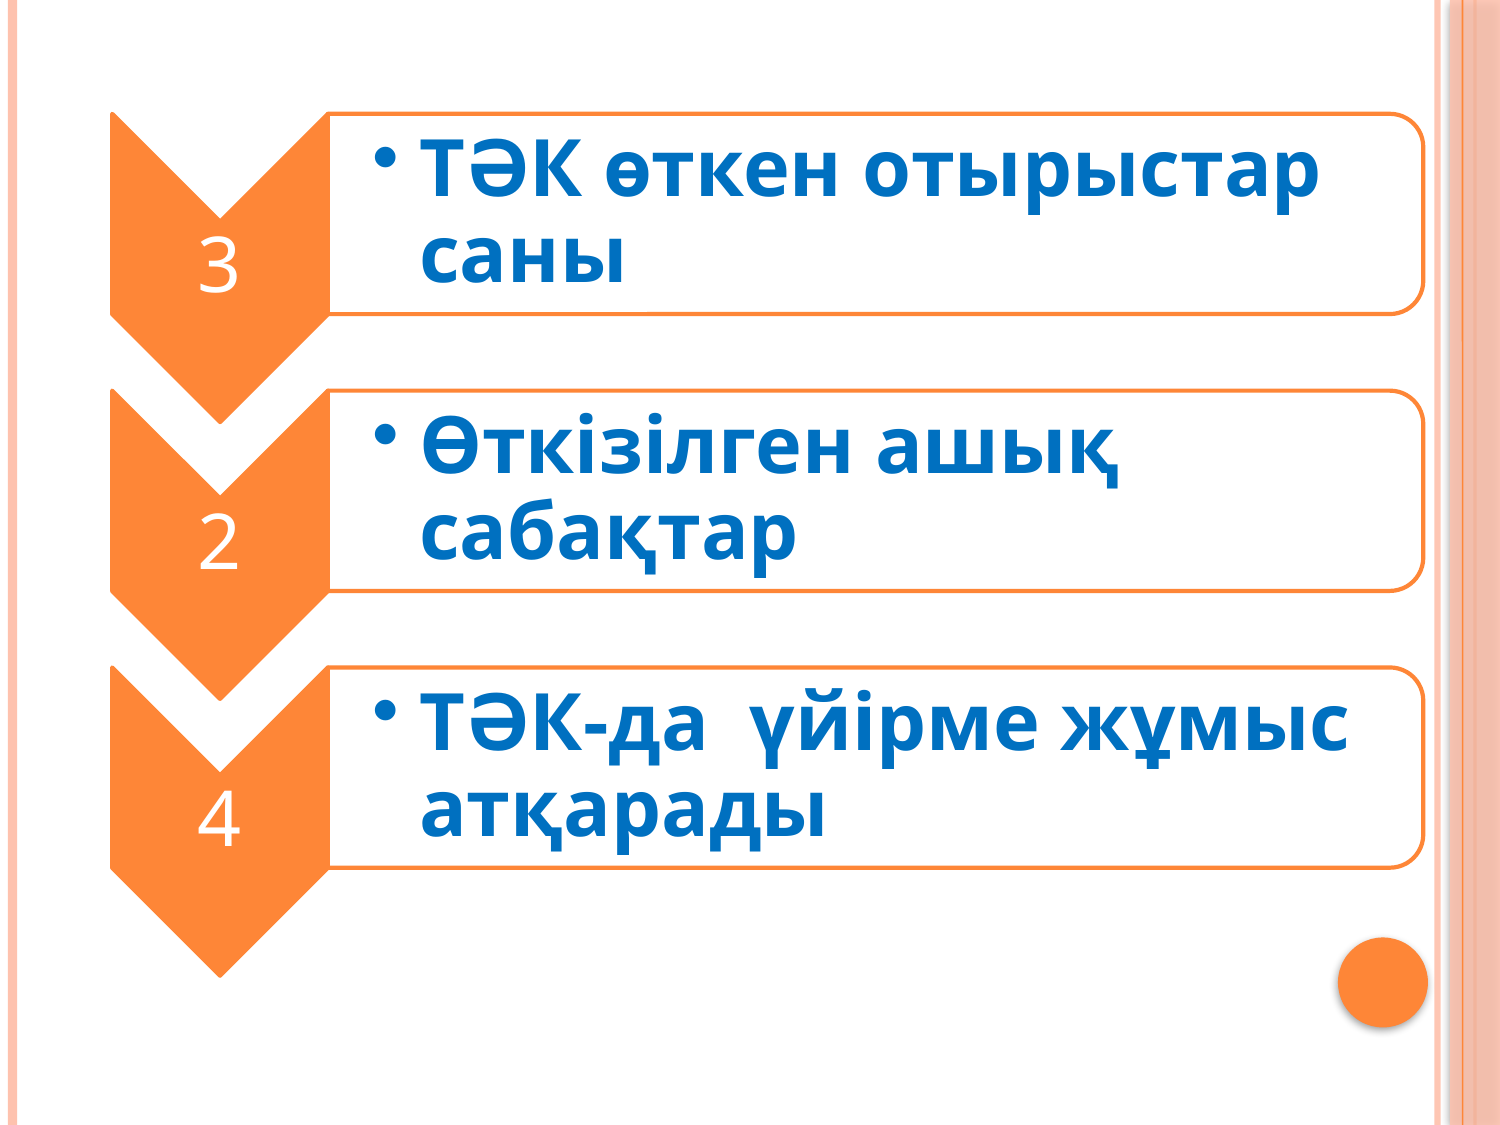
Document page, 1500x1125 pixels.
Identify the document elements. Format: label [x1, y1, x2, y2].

list [111, 113, 1424, 977]
